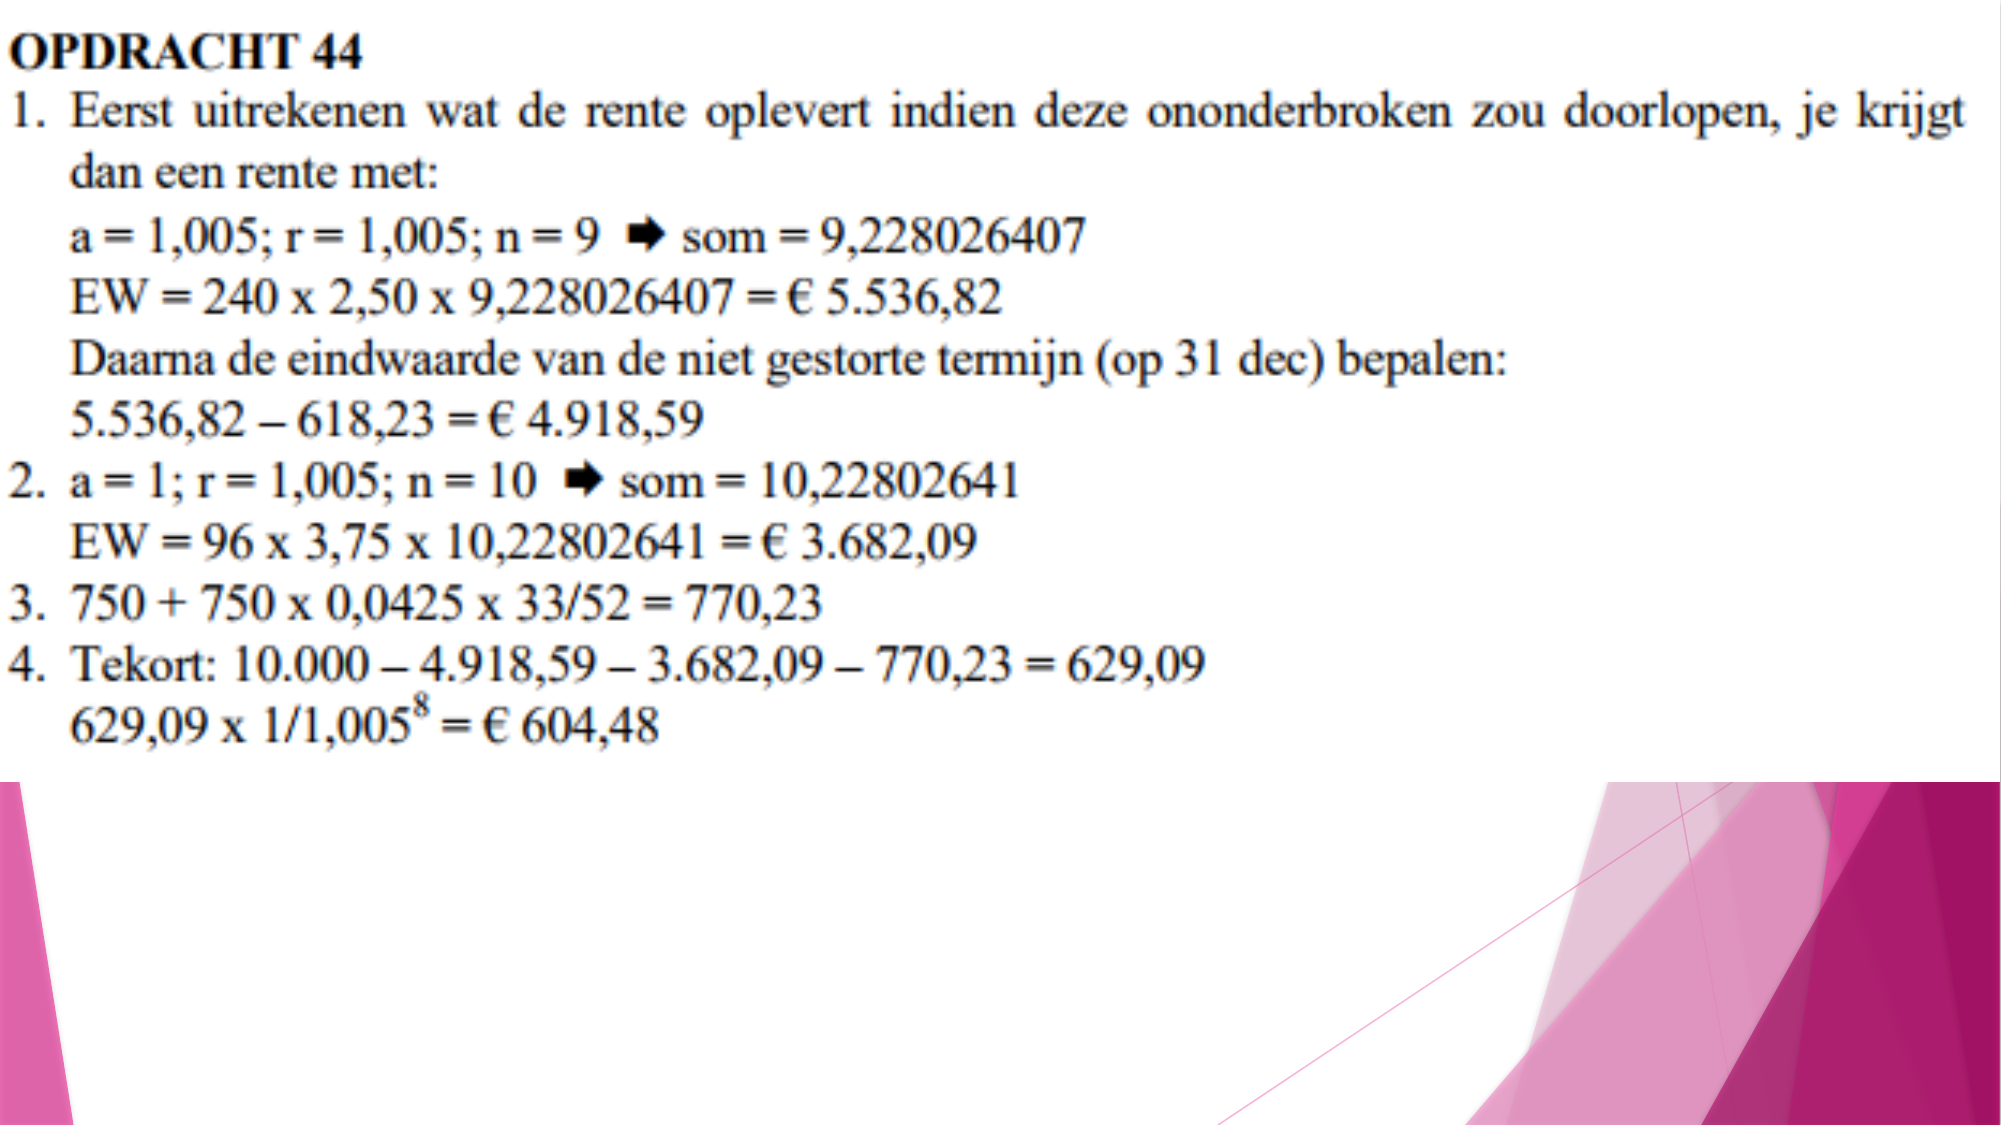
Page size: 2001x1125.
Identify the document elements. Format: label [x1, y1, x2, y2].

picture [0, 0, 2000, 782]
